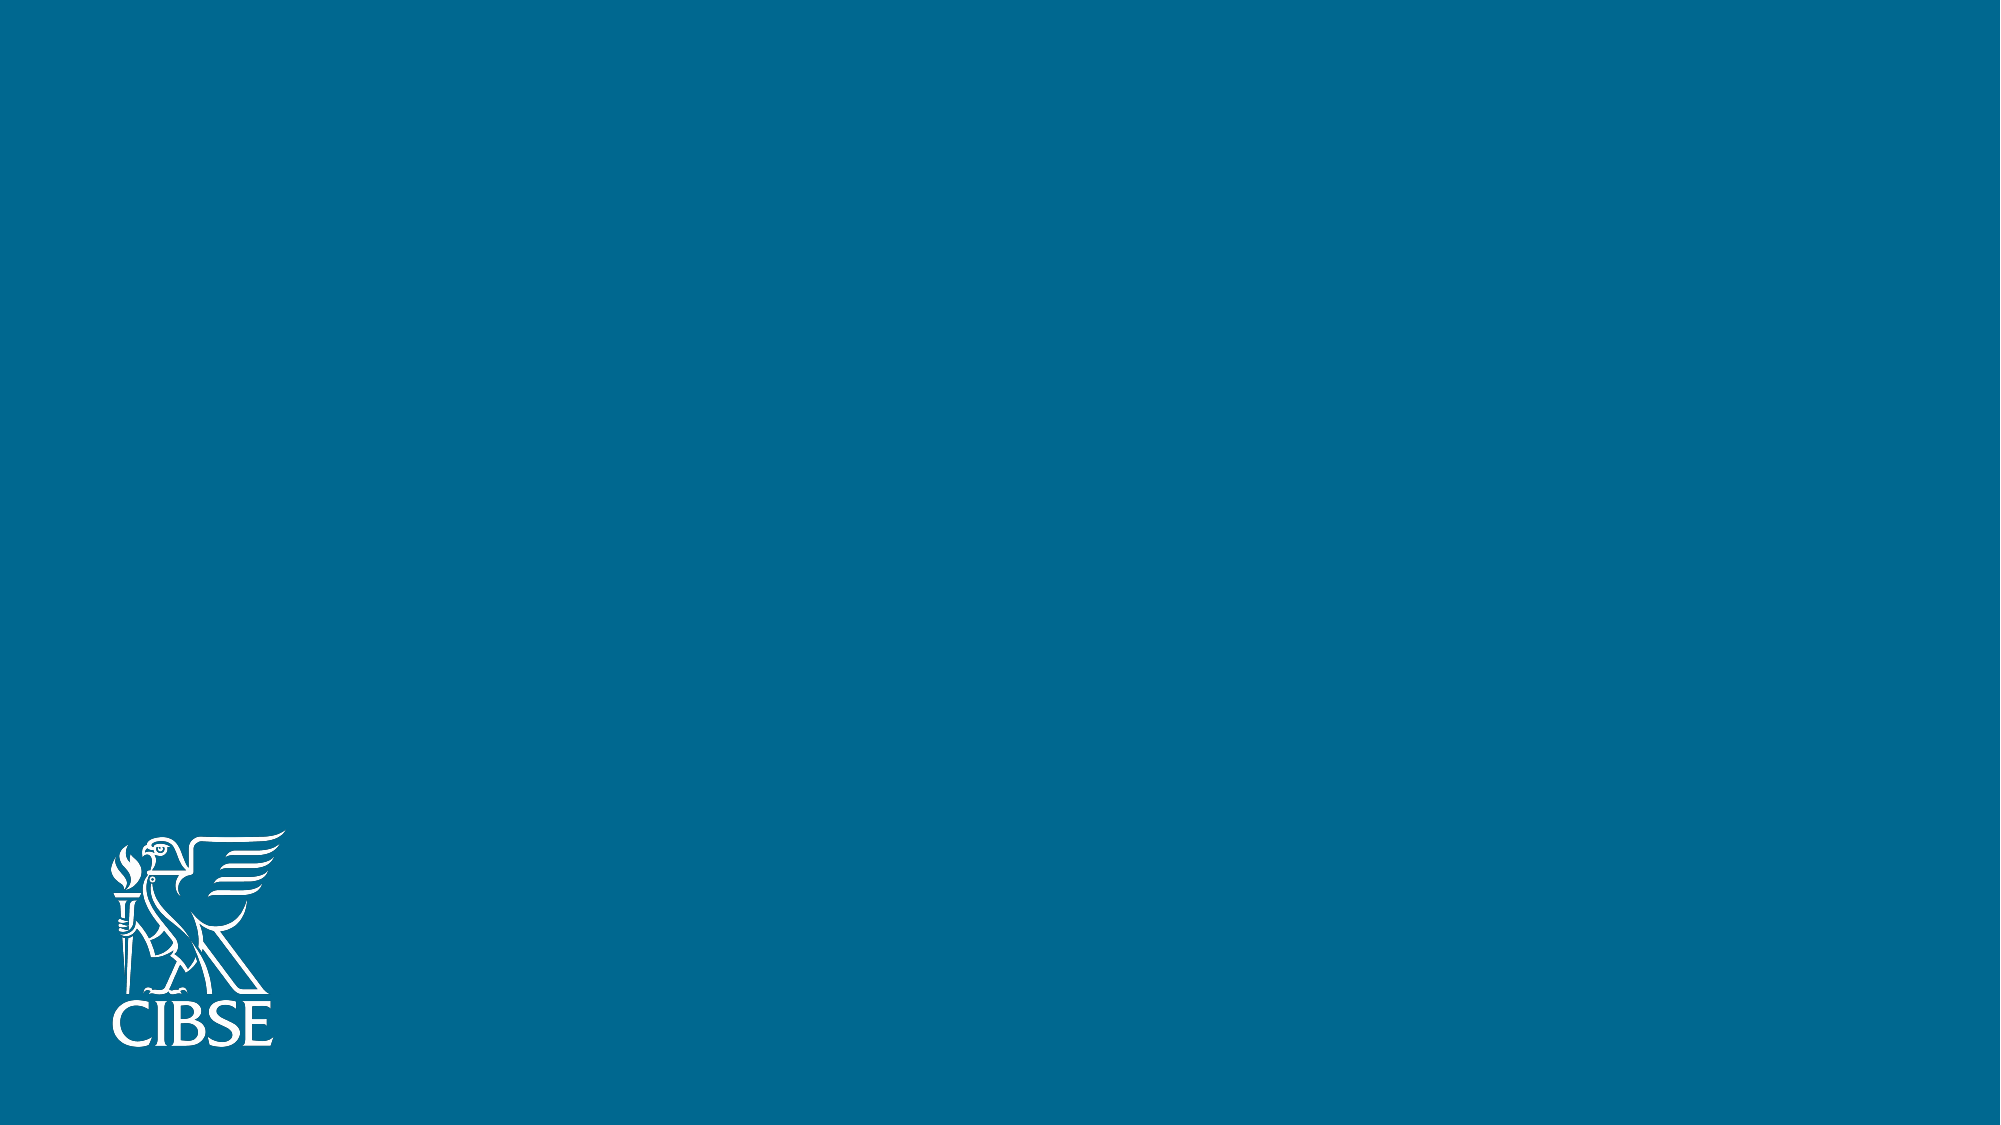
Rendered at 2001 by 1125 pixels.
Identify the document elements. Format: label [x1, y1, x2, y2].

picture [120, 848, 141, 888]
picture [151, 886, 180, 927]
picture [210, 888, 258, 895]
picture [143, 879, 189, 994]
picture [127, 938, 132, 993]
picture [120, 901, 125, 917]
picture [198, 954, 211, 993]
picture [223, 861, 270, 868]
picture [170, 988, 184, 994]
picture [135, 923, 156, 957]
picture [228, 849, 273, 855]
picture [157, 1002, 165, 1045]
picture [129, 901, 135, 928]
picture [174, 1002, 205, 1045]
picture [113, 1001, 150, 1046]
picture [143, 835, 279, 891]
picture [112, 861, 126, 887]
picture [217, 875, 264, 881]
picture [209, 1001, 239, 1046]
picture [195, 911, 265, 993]
picture [245, 1002, 271, 1045]
